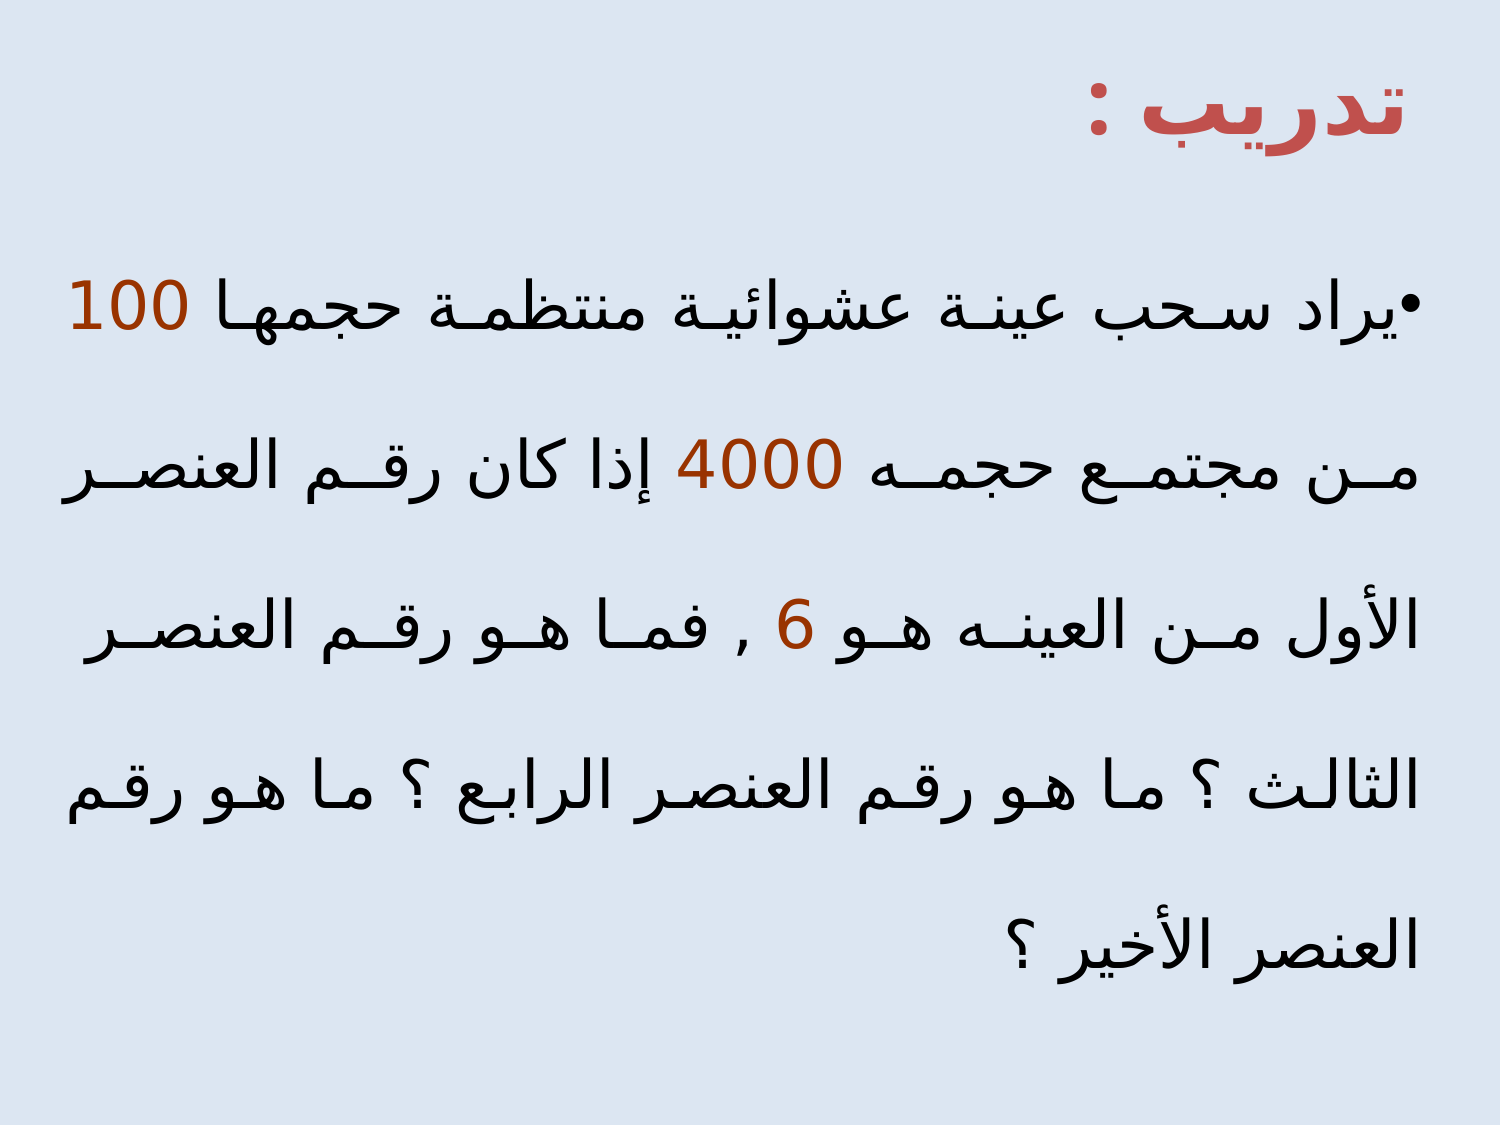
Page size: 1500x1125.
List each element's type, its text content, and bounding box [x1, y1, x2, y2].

title تدريب : [75, 45, 1425, 150]
list يراد سحب عينة عشوائية منتظمة حجمها 100 من مجتمع حجمه 4000 إذا كان رقم العنصر الأول من العينه هو 6 , فما هو رقم العنصر الثالث ؟ ما هو رقم العنصر الرابع ؟ ما هو رقم العنصر الأخير ؟ [50, 174, 1438, 875]
